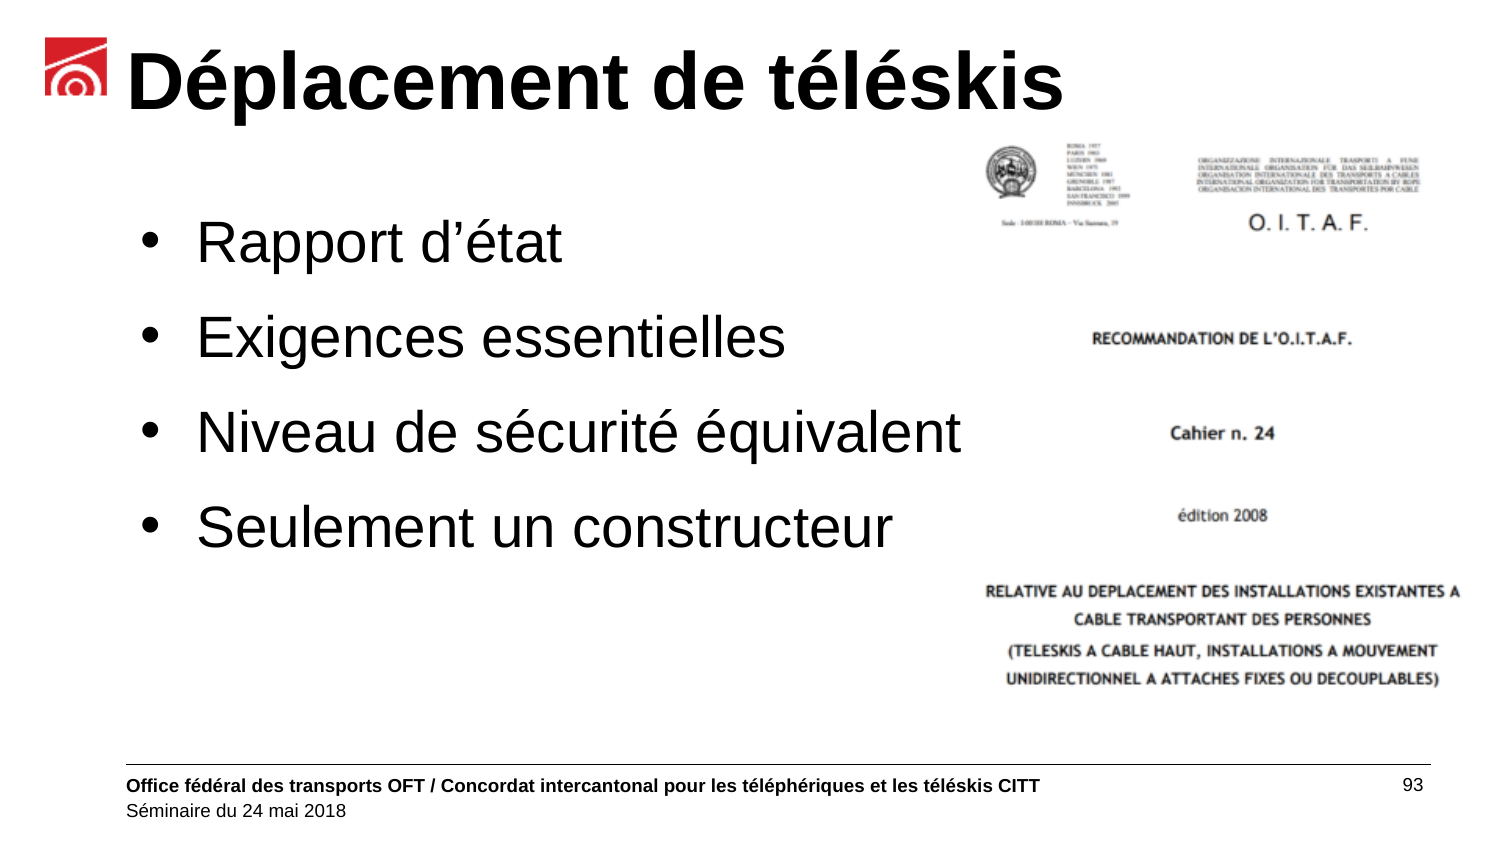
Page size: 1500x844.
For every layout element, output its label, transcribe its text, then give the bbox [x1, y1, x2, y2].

list Rapport d’état Exigences essentielles Niveau de sécurité équivalent Seulement un constructeur [125, 196, 1431, 740]
title Déplacement de téléskis [126, 28, 1431, 127]
picture [971, 133, 1475, 702]
picture [44, 36, 108, 96]
